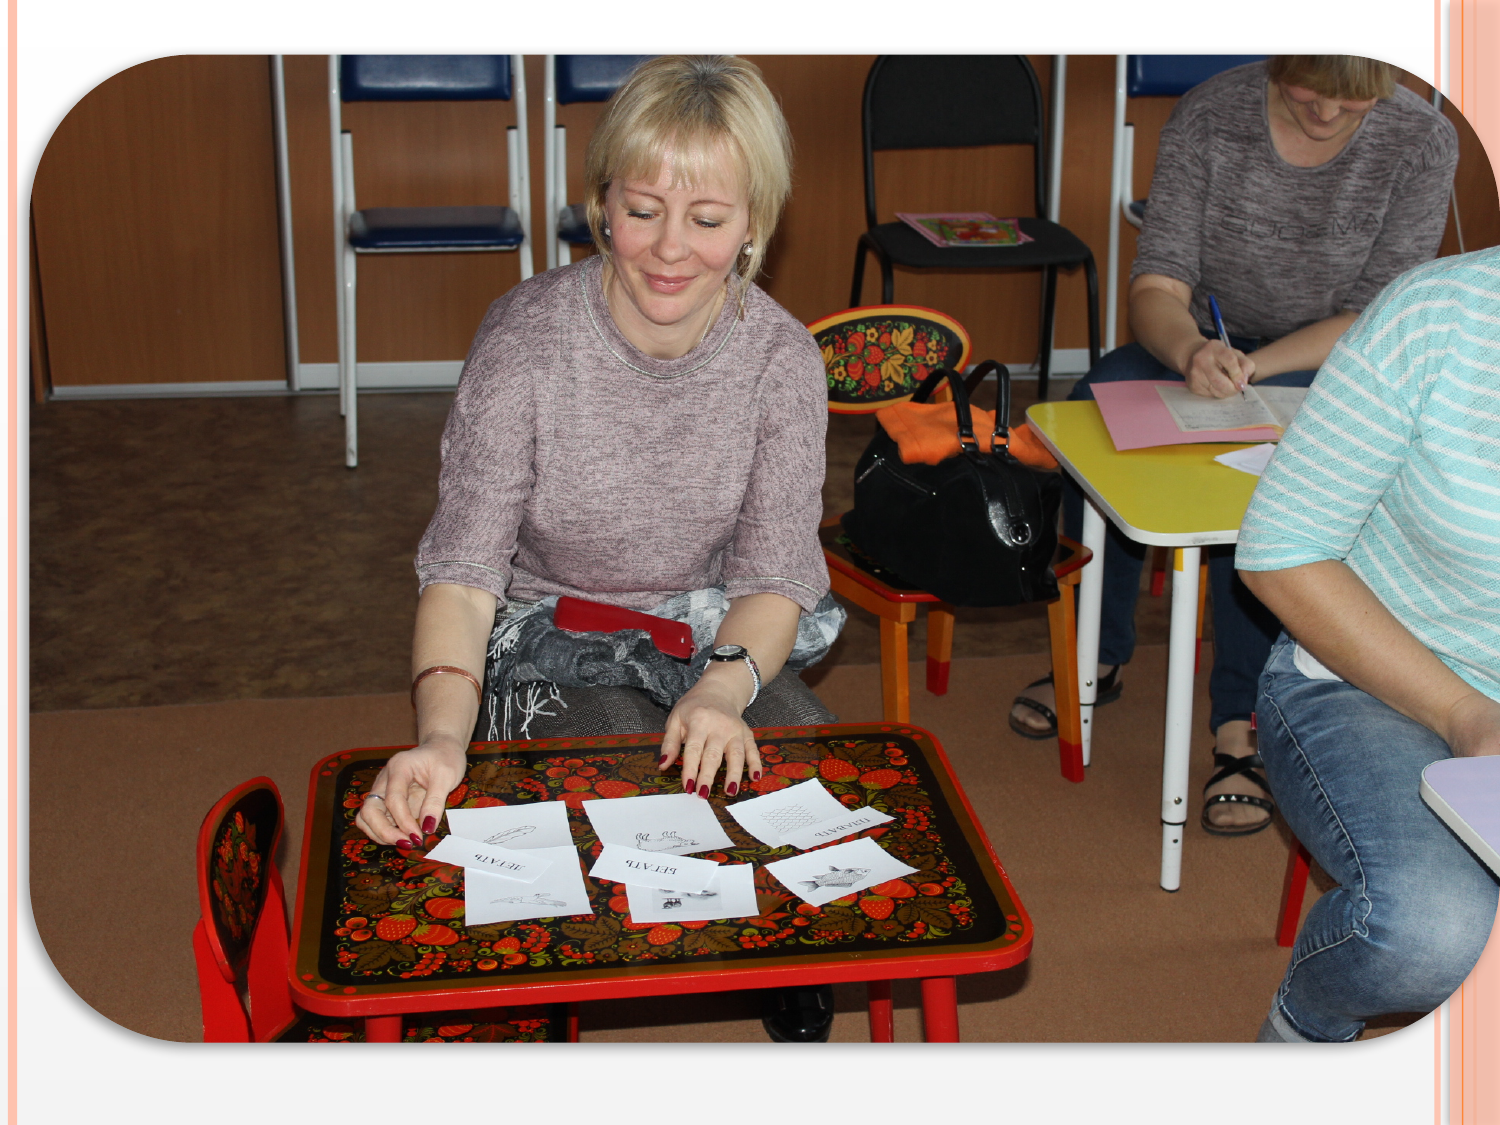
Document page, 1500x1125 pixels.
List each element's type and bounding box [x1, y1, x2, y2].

picture [28, 54, 1500, 1044]
